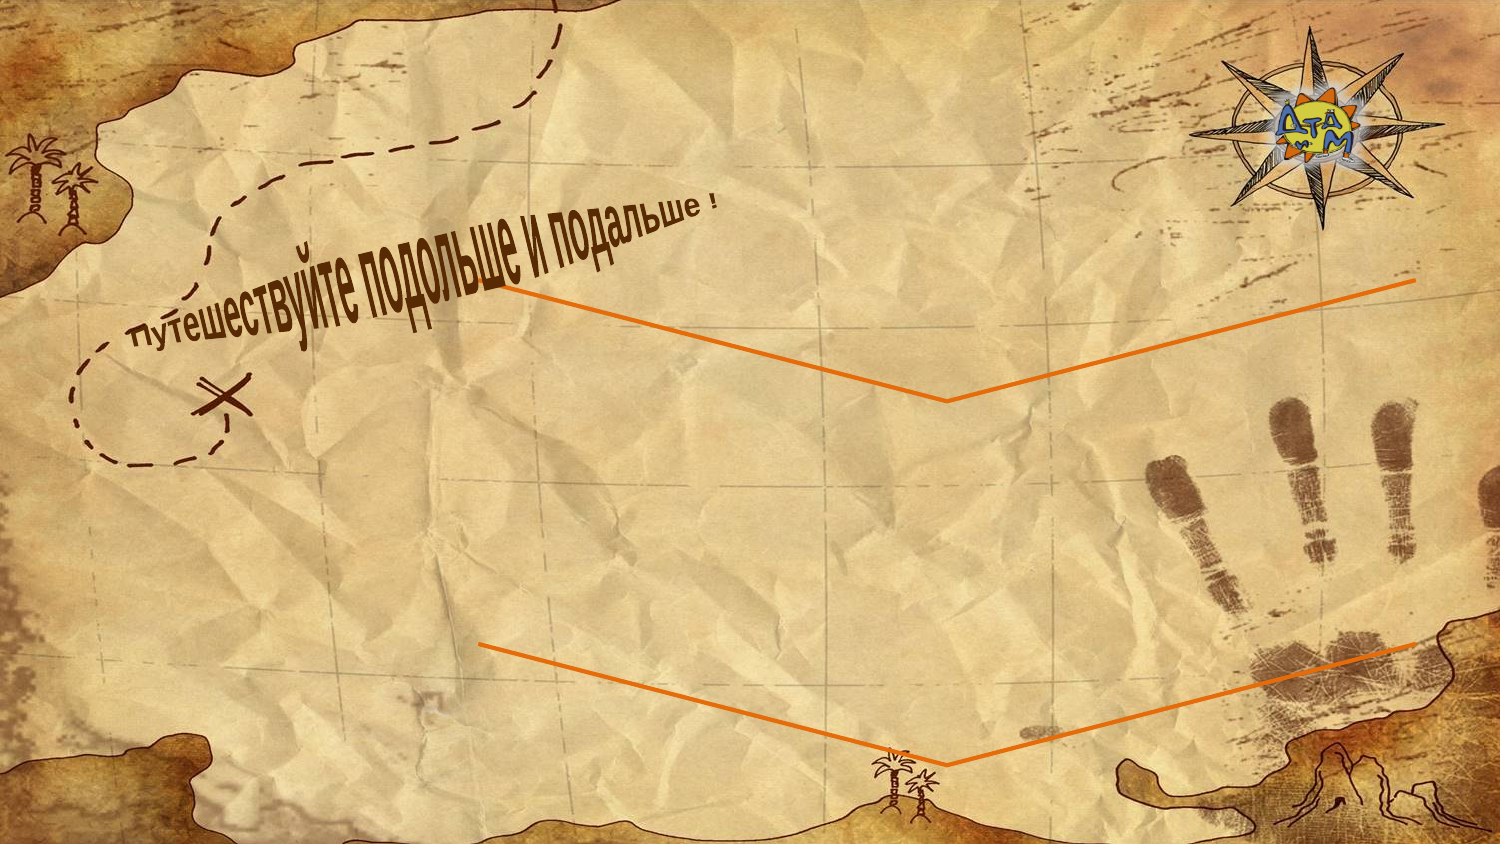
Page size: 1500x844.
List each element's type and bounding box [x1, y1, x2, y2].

text_box [478, 278, 1417, 404]
text_box [477, 641, 1417, 768]
picture [0, 0, 1500, 844]
